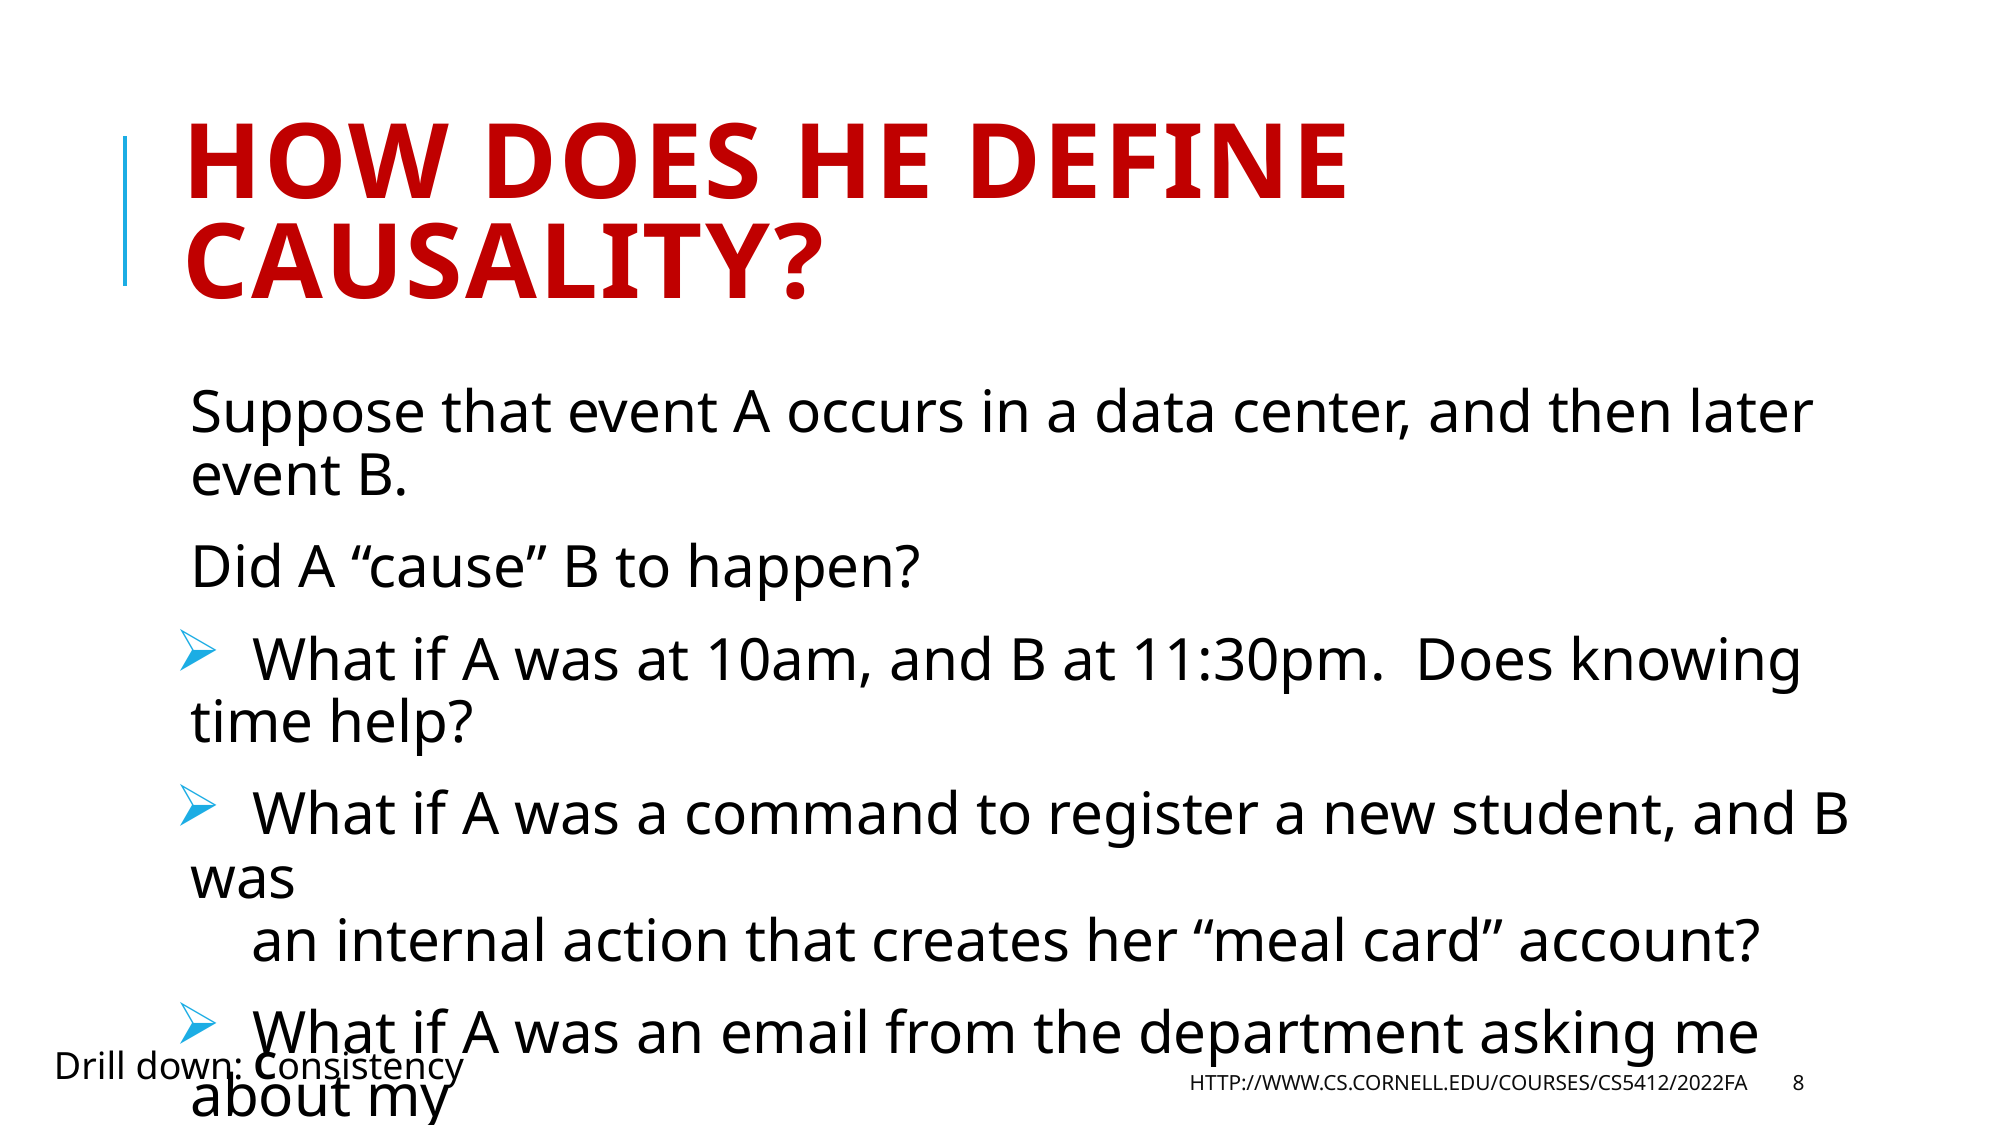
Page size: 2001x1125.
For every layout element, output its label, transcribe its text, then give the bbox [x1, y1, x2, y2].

text_box Drill down: Consistency [39, 1034, 868, 1095]
list Suppose that event A occurs in a data center, and then later event B. Did A “cause” B to happen? What if A was at 10am, and B at 11:30pm. Does knowing time help? What if A was a command to register a new student, and B was an internal action that creates her “meal card” account? What if A was an email from the department asking me about my teaching preferences, and B was my reply? [168, 375, 1938, 1035]
slide_number 8 [1777, 1061, 1938, 1107]
title How does he define causality? [168, 96, 1938, 342]
footer http://www.cs.cornell.edu/courses/cs5412/2022fa [794, 1061, 1763, 1107]
